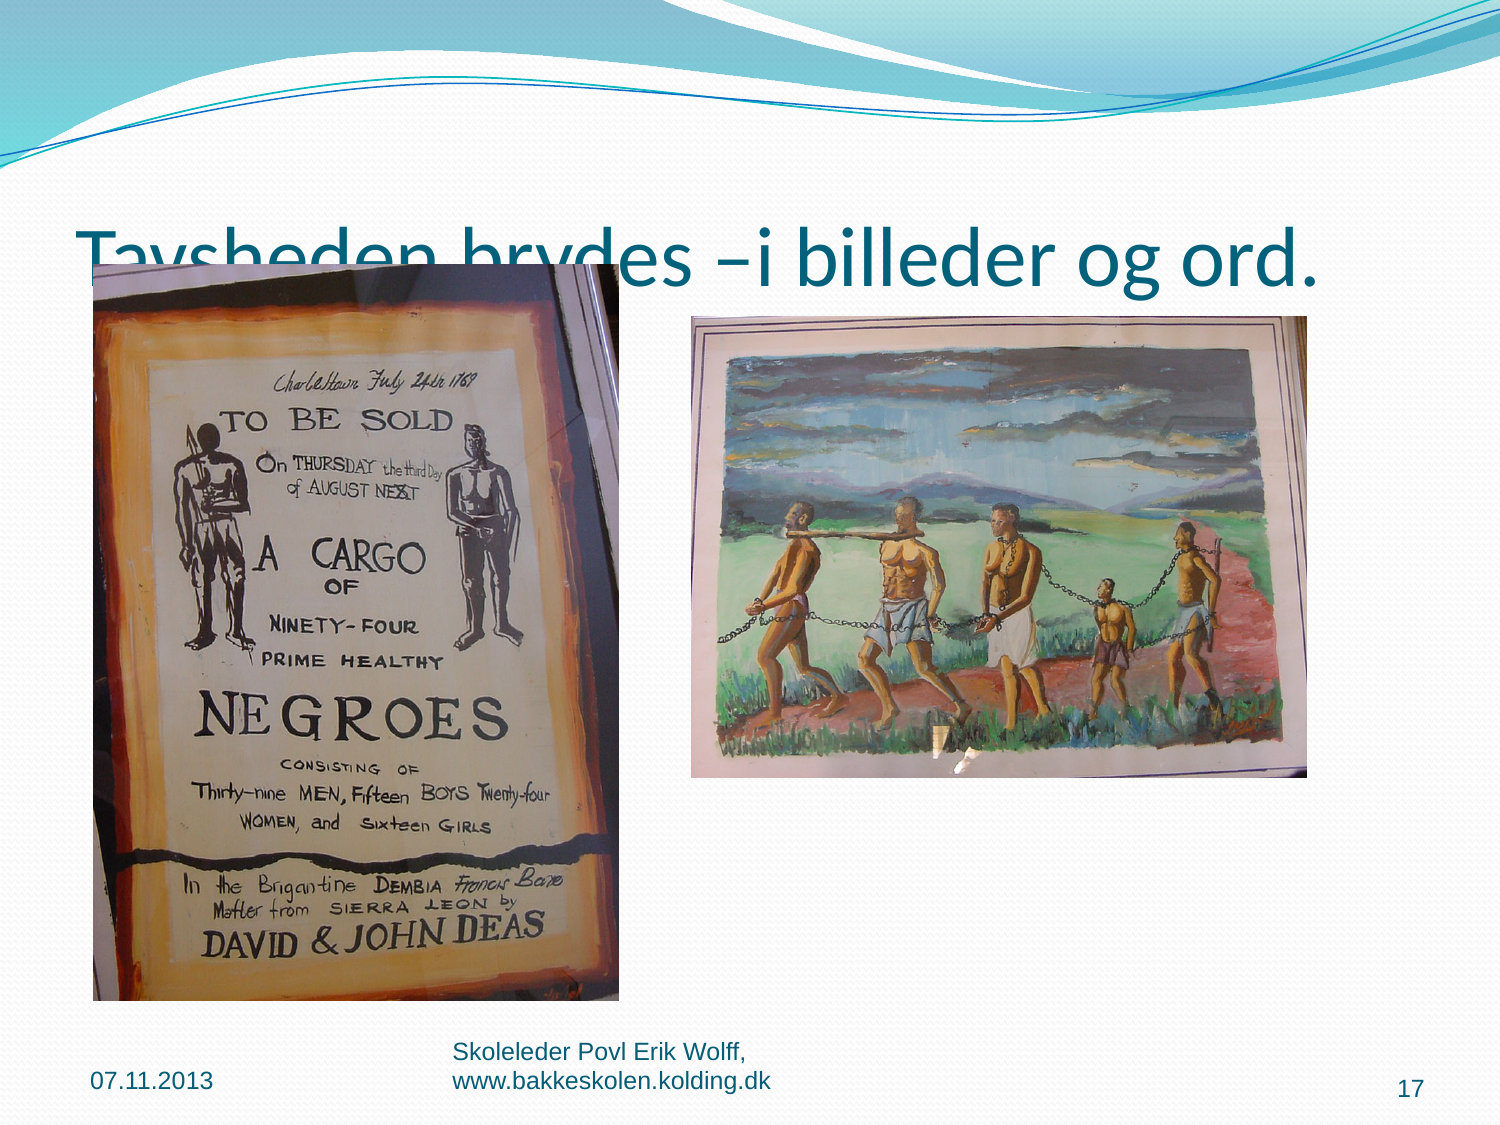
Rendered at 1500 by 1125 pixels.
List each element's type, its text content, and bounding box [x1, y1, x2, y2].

title [619, 266, 625, 304]
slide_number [75, 1042, 425, 1103]
footer Skoleleder Povl Erik Wolff, www.bakkeskolen.kolding.dk [437, 1042, 988, 1103]
title [86, 265, 93, 304]
title Tavsheden brydes –i billeder og ord. [75, 115, 1425, 304]
slide_number 17 [1299, 1042, 1425, 1103]
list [691, 316, 1307, 778]
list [93, 264, 619, 1001]
